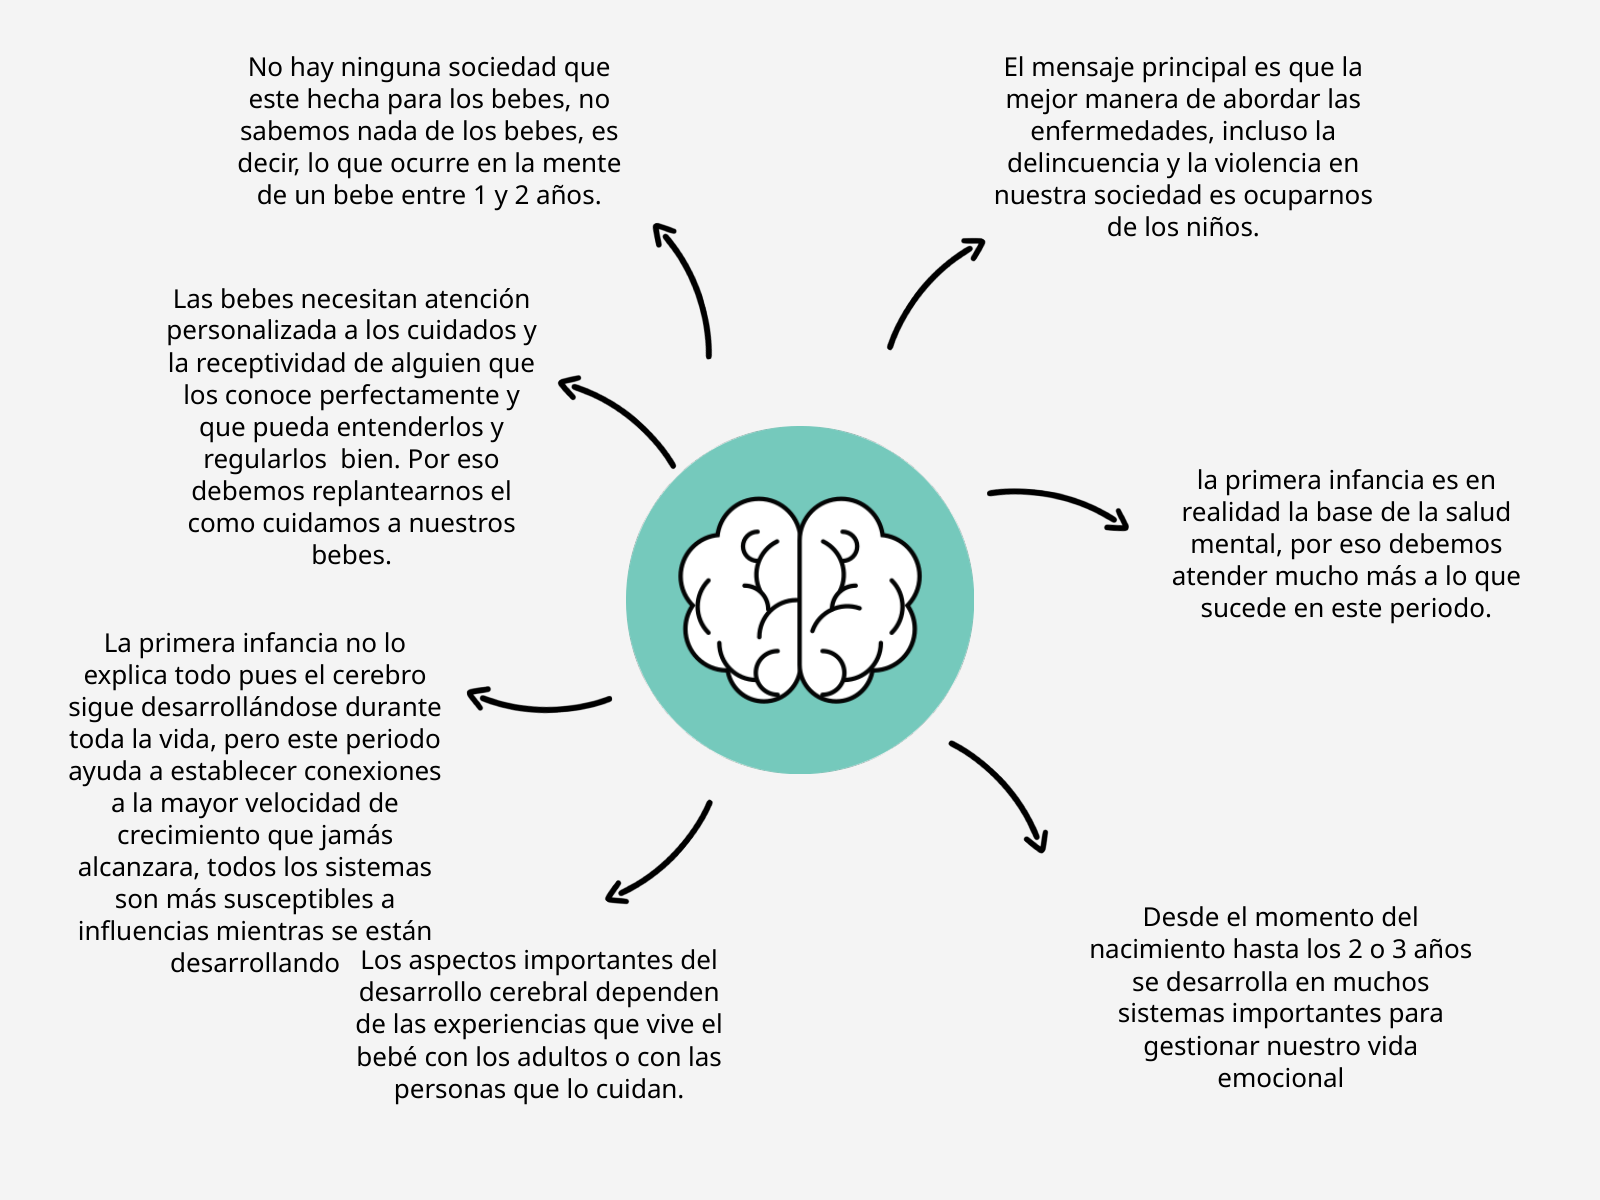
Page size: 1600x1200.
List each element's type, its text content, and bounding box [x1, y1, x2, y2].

text_box Los aspectos importantes del desarrollo cerebral dependen de las experiencias que vive el bebé con los adultos o con las personas que lo cuidan. [345, 942, 733, 1104]
picture [861, 226, 1007, 361]
text_box Desde el momento del nacimiento hasta los 2 o 3 años se desarrolla en muchos sistemas importantes para gestionar nuestro vida emocional [1087, 899, 1475, 1093]
text_box Las bebes necesitan atención personalizada a los cuidados y la receptividad de alguien que los conoce perfectamente y que pueda entenderlos y regularlos bien. Por eso debemos replantearnos el como cuidamos a nuestros bebes. [158, 281, 546, 570]
text_box La primera infancia no lo explica todo pues el cerebro sigue desarrollándose durante toda la vida, pero este periodo ayuda a establecer conexiones a la mayor velocidad de crecimiento que jamás alcanzara, todos los sistemas son más susceptibles a influencias mientras se están desarrollando [61, 625, 449, 978]
picture [546, 362, 1070, 855]
picture [985, 484, 1131, 532]
picture [467, 677, 612, 719]
picture [612, 217, 757, 364]
text_box El mensaje principal es que la mejor manera de abordar las enfermedades, incluso la delincuencia y la violencia en nuestra sociedad es ocuparnos de los niños. [989, 49, 1377, 243]
text_box No hay ninguna sociedad que este hecha para los bebes, no sabemos nada de los bebes, es decir, lo que ocurre en la mente de un bebe entre 1 y 2 años. [235, 49, 623, 211]
text_box la primera infancia es en realidad la base de la salud mental, por eso debemos atender mucho más a lo que sucede en este periodo. [1153, 462, 1541, 623]
picture [588, 787, 733, 917]
